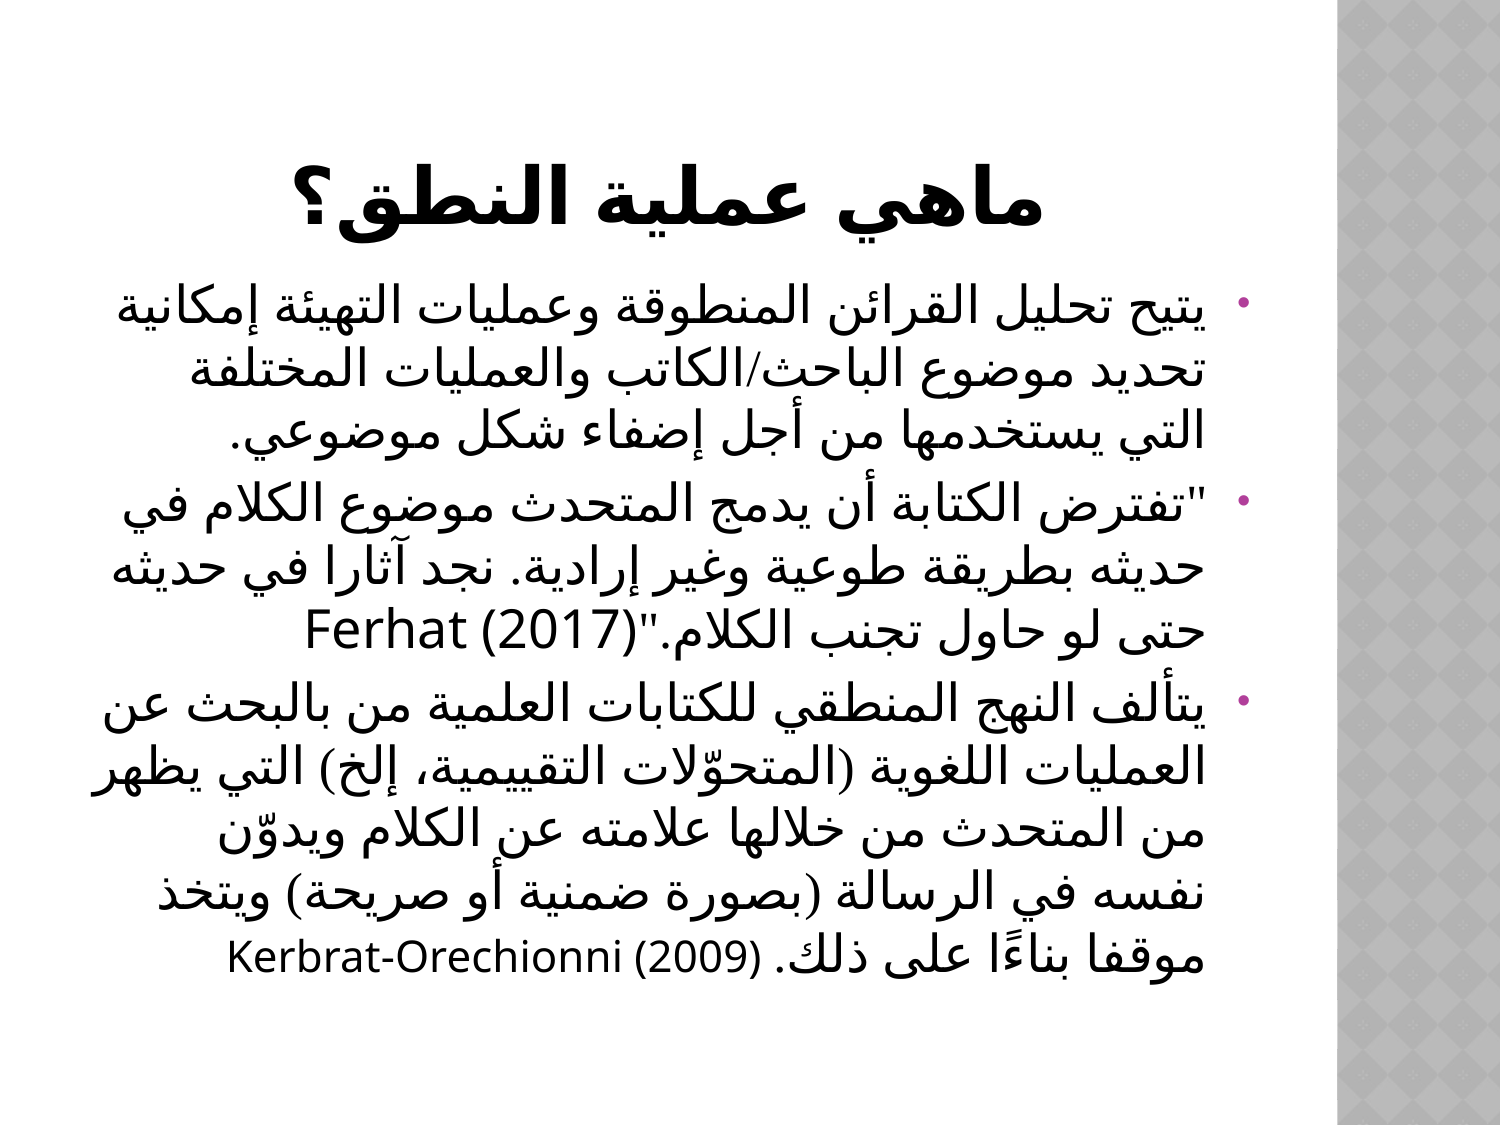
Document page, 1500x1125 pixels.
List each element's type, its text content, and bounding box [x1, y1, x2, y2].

title ماهي عملية النطق؟ [75, 52, 1263, 240]
list يتيح تحليل القرائن المنطوقة وعمليات التهيئة إمكانية تحديد موضوع الباحث/الكاتب والعمليات المختلفة التي يستخدمها من أجل إضفاء شكل موضوعي. "تفترض الكتابة أن يدمج المتحدث موضوع الكلام في حديثه بطريقة طوعية وغير إرادية. نجد آثارا في حديثه حتى لو حاول تجنب الكلام."Ferhat (2017) يتألف النهج المنطقي للكتابات العلمية من بالبحث عن العمليات اللغوية (المتحوّلات التقييمية، إلخ) التي يظهر من المتحدث من خلالها علامته عن الكلام ويدوّن نفسه في الرسالة (بصورة ضمنية أو صريحة) ويتخذ موقفا بناءًا على ذلك. Kerbrat-Orechionni (2009) [75, 264, 1263, 1059]
